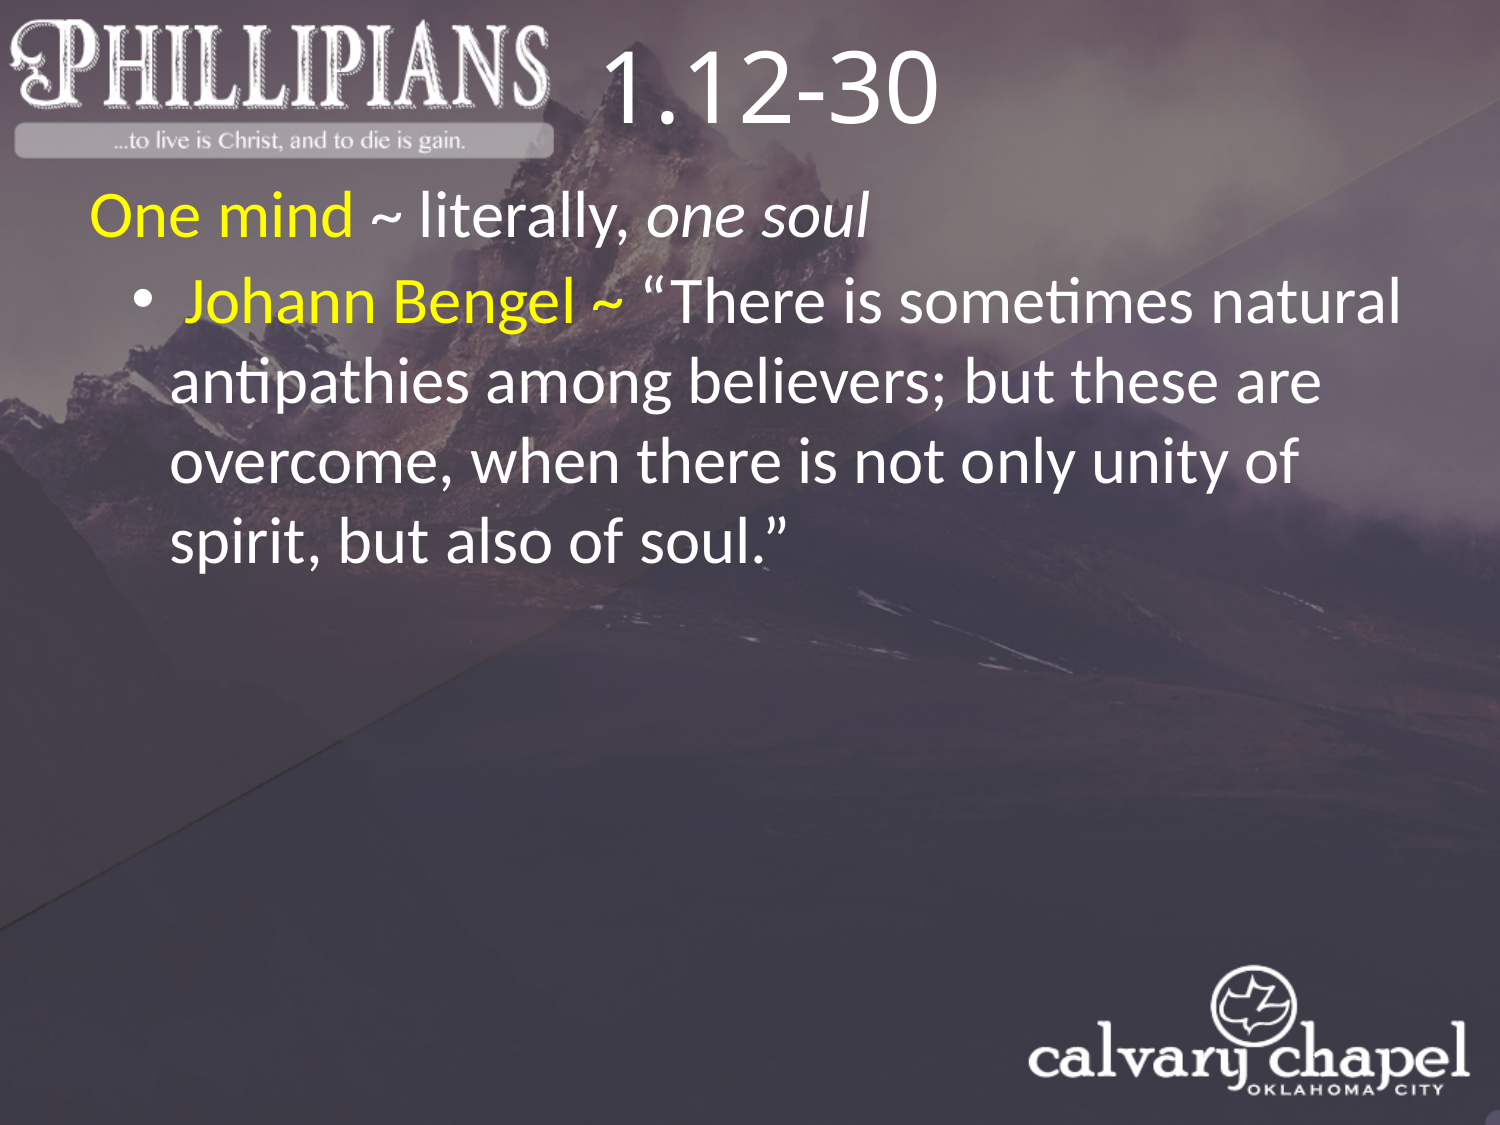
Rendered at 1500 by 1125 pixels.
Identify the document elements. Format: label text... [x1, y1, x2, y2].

text_box 1.12-30 [582, 15, 1188, 152]
text_box Johann Bengel ~ “There is sometimes natural antipathies among believers; but these are overcome, when there is not only unity of spirit, but also of soul.” [116, 249, 1422, 584]
picture [0, 0, 1500, 1125]
text_box One mind ~ literally, one soul [75, 163, 1389, 259]
